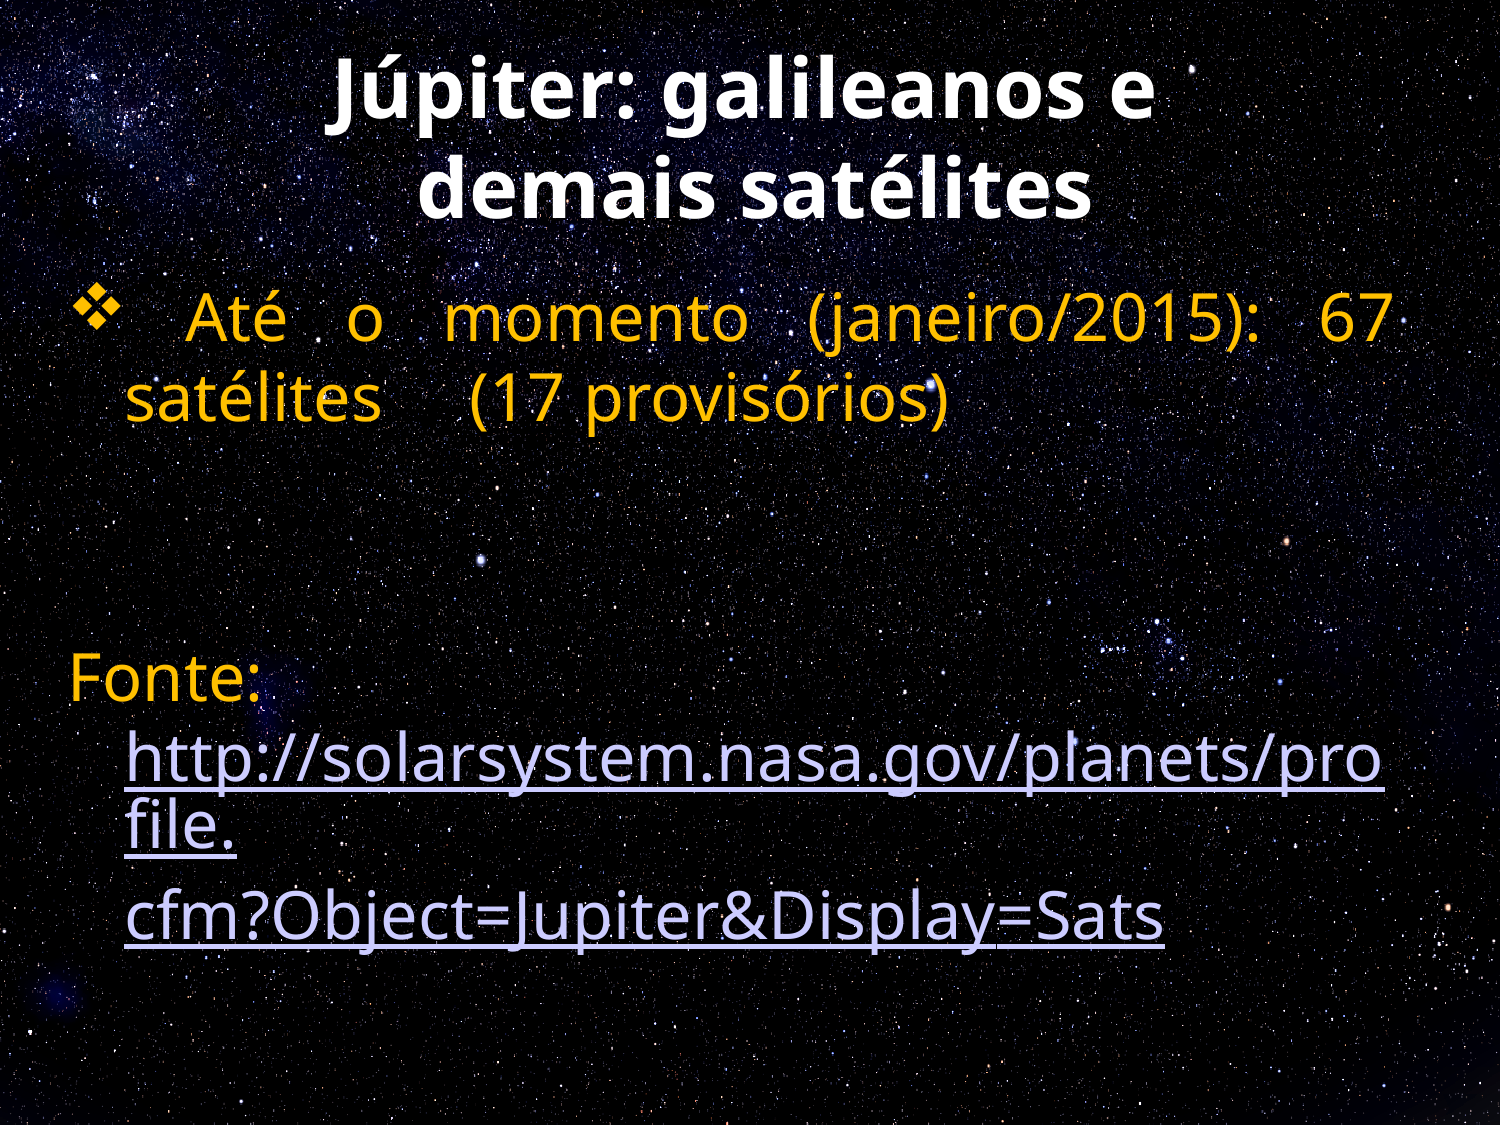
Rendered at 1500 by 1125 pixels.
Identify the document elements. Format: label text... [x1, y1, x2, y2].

picture [0, 0, 1500, 1125]
text_box Júpiter: galileanos e demais satélites [5, 97, 1500, 173]
text_box Até o momento (janeiro/2015): 67 satélites (17 provisórios) Fonte: http://solarsystem.nasa.gov/planets/profile.cfm?Object=Jupiter&Display=Sats [53, 267, 1412, 1047]
